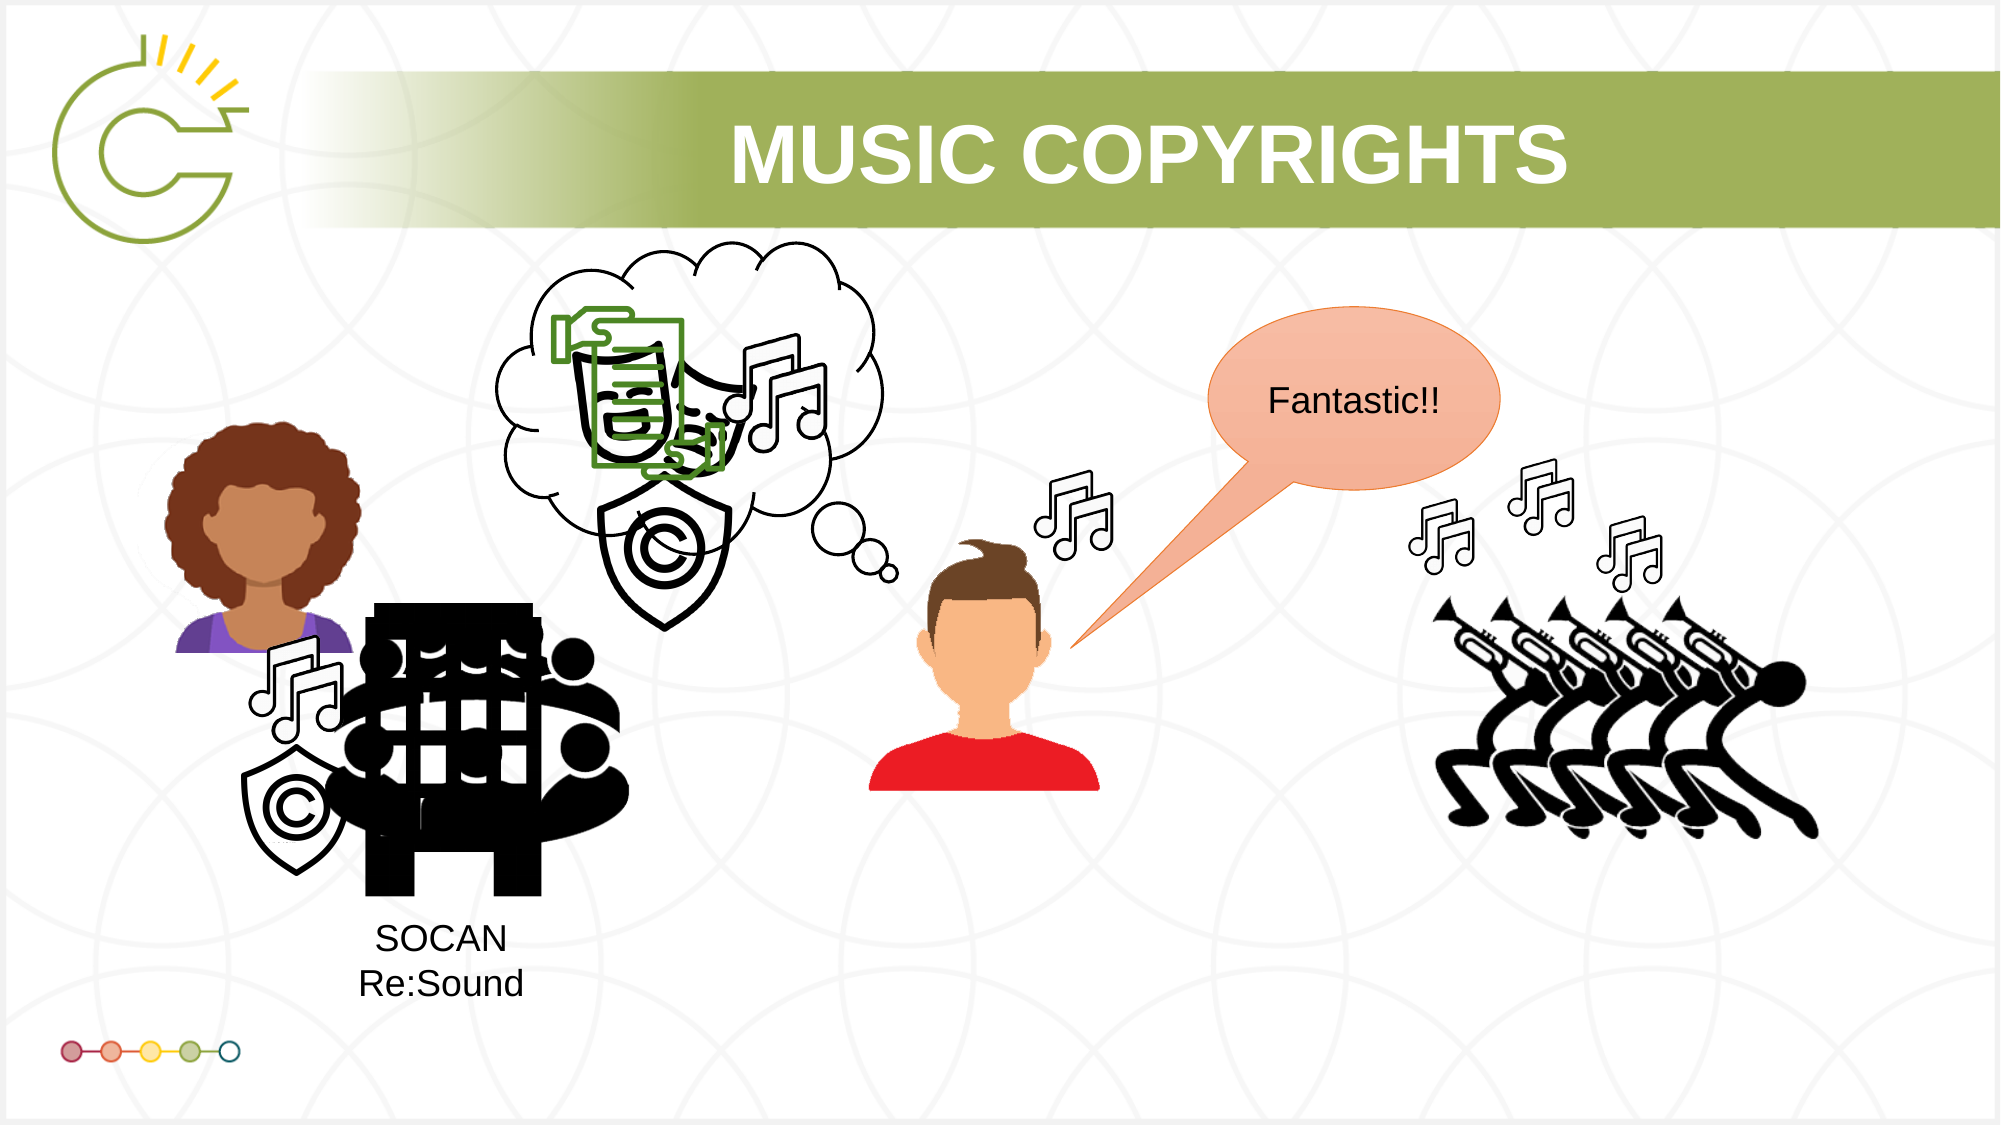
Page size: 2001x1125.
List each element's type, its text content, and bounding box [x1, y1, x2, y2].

title MUSIC COPYRIGHTS [438, 85, 1863, 240]
text_box [811, 502, 833, 556]
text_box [329, 603, 553, 1013]
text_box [558, 472, 771, 638]
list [833, 499, 1135, 838]
text_box [495, 303, 558, 513]
picture [0, 0, 2001, 1125]
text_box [209, 735, 384, 882]
text_box [539, 241, 884, 453]
text_box [771, 472, 831, 517]
text_box Fantastic!! [1135, 306, 1501, 601]
